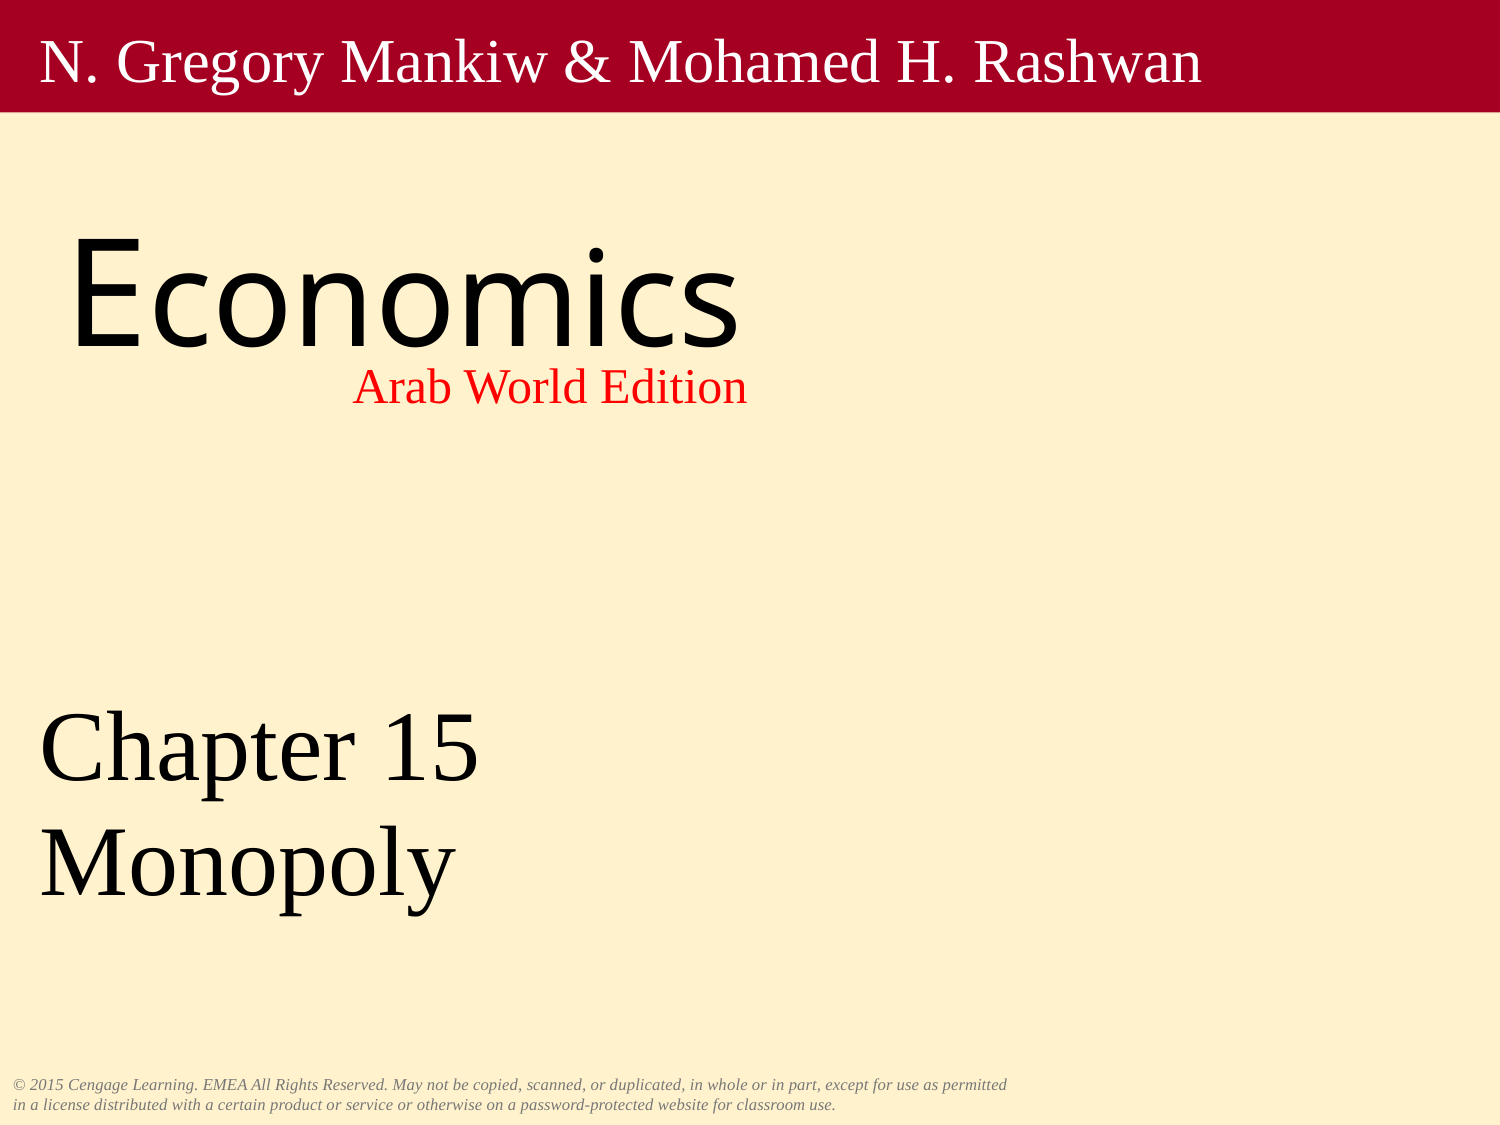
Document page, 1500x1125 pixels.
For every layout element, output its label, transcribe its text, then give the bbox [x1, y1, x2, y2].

text_box N. Gregory Mankiw & Mohamed H. Rashwan [24, 12, 1475, 103]
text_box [49, 188, 1151, 422]
text_box [0, 0, 1500, 115]
